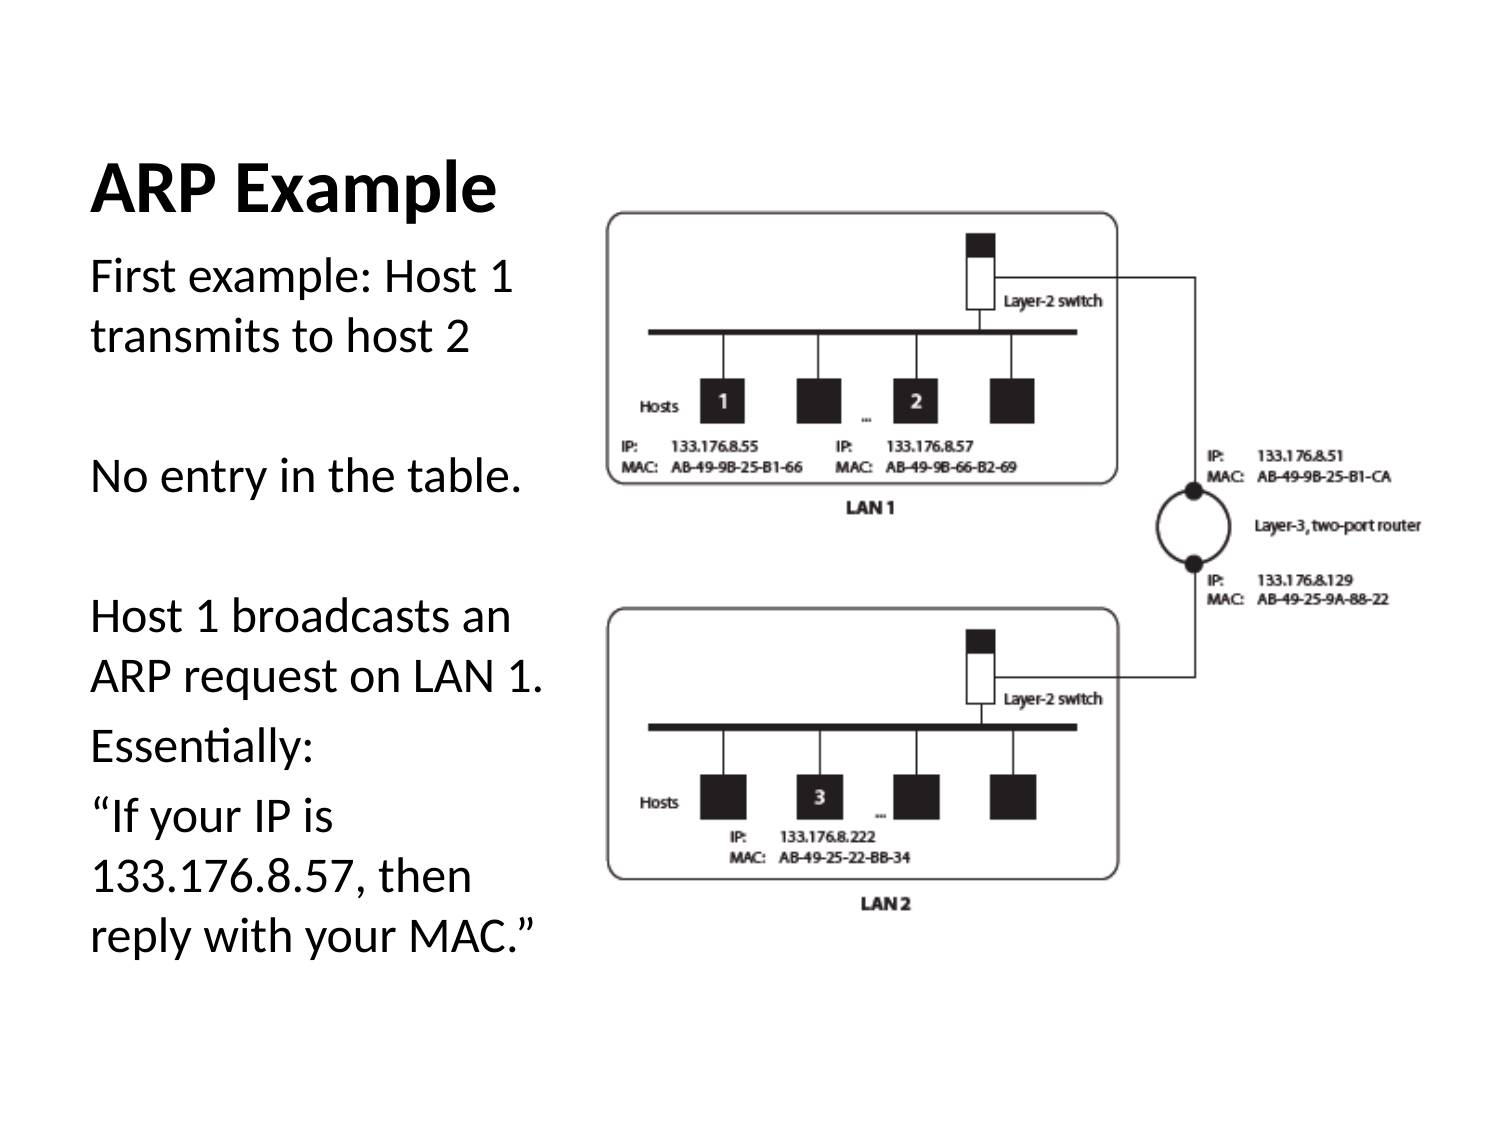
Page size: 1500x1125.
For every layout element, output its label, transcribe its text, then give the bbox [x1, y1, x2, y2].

title ARP Example [75, 44, 569, 235]
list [586, 44, 1426, 1006]
list First example: Host 1 transmits to host 2 No entry in the table. Host 1 broadcasts an ARP request on LAN 1. Essentially: “If your IP is 133.176.8.57, then reply with your MAC.” [75, 235, 569, 1005]
